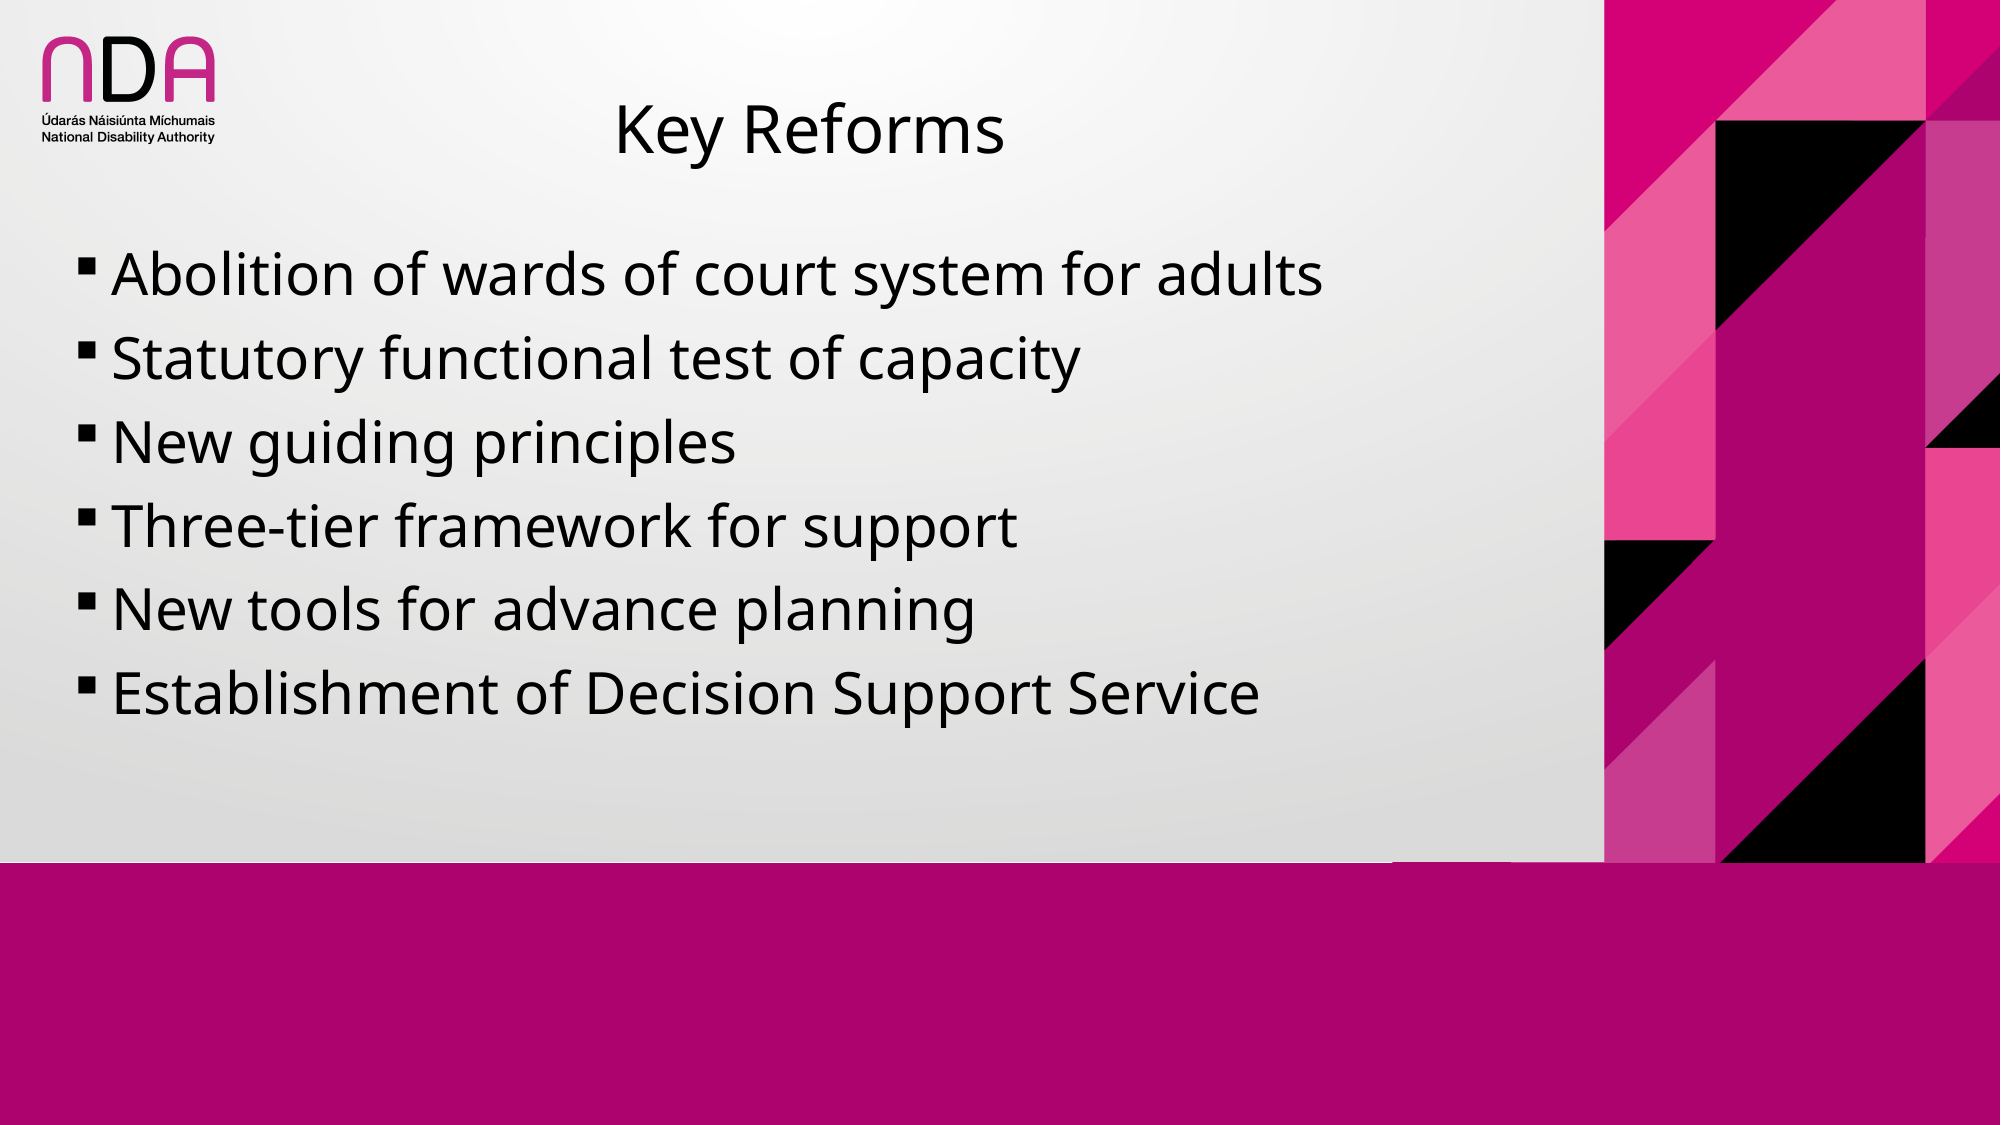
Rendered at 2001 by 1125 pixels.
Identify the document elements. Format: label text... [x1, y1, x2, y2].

title Key Reforms [38, 25, 1581, 238]
list Abolition of wards of court system for adults Statutory functional test of capacity New guiding principles Three-tier framework for support New tools for advance planning Establishment of Decision Support Service [58, 237, 1519, 941]
picture [0, 0, 2000, 1125]
